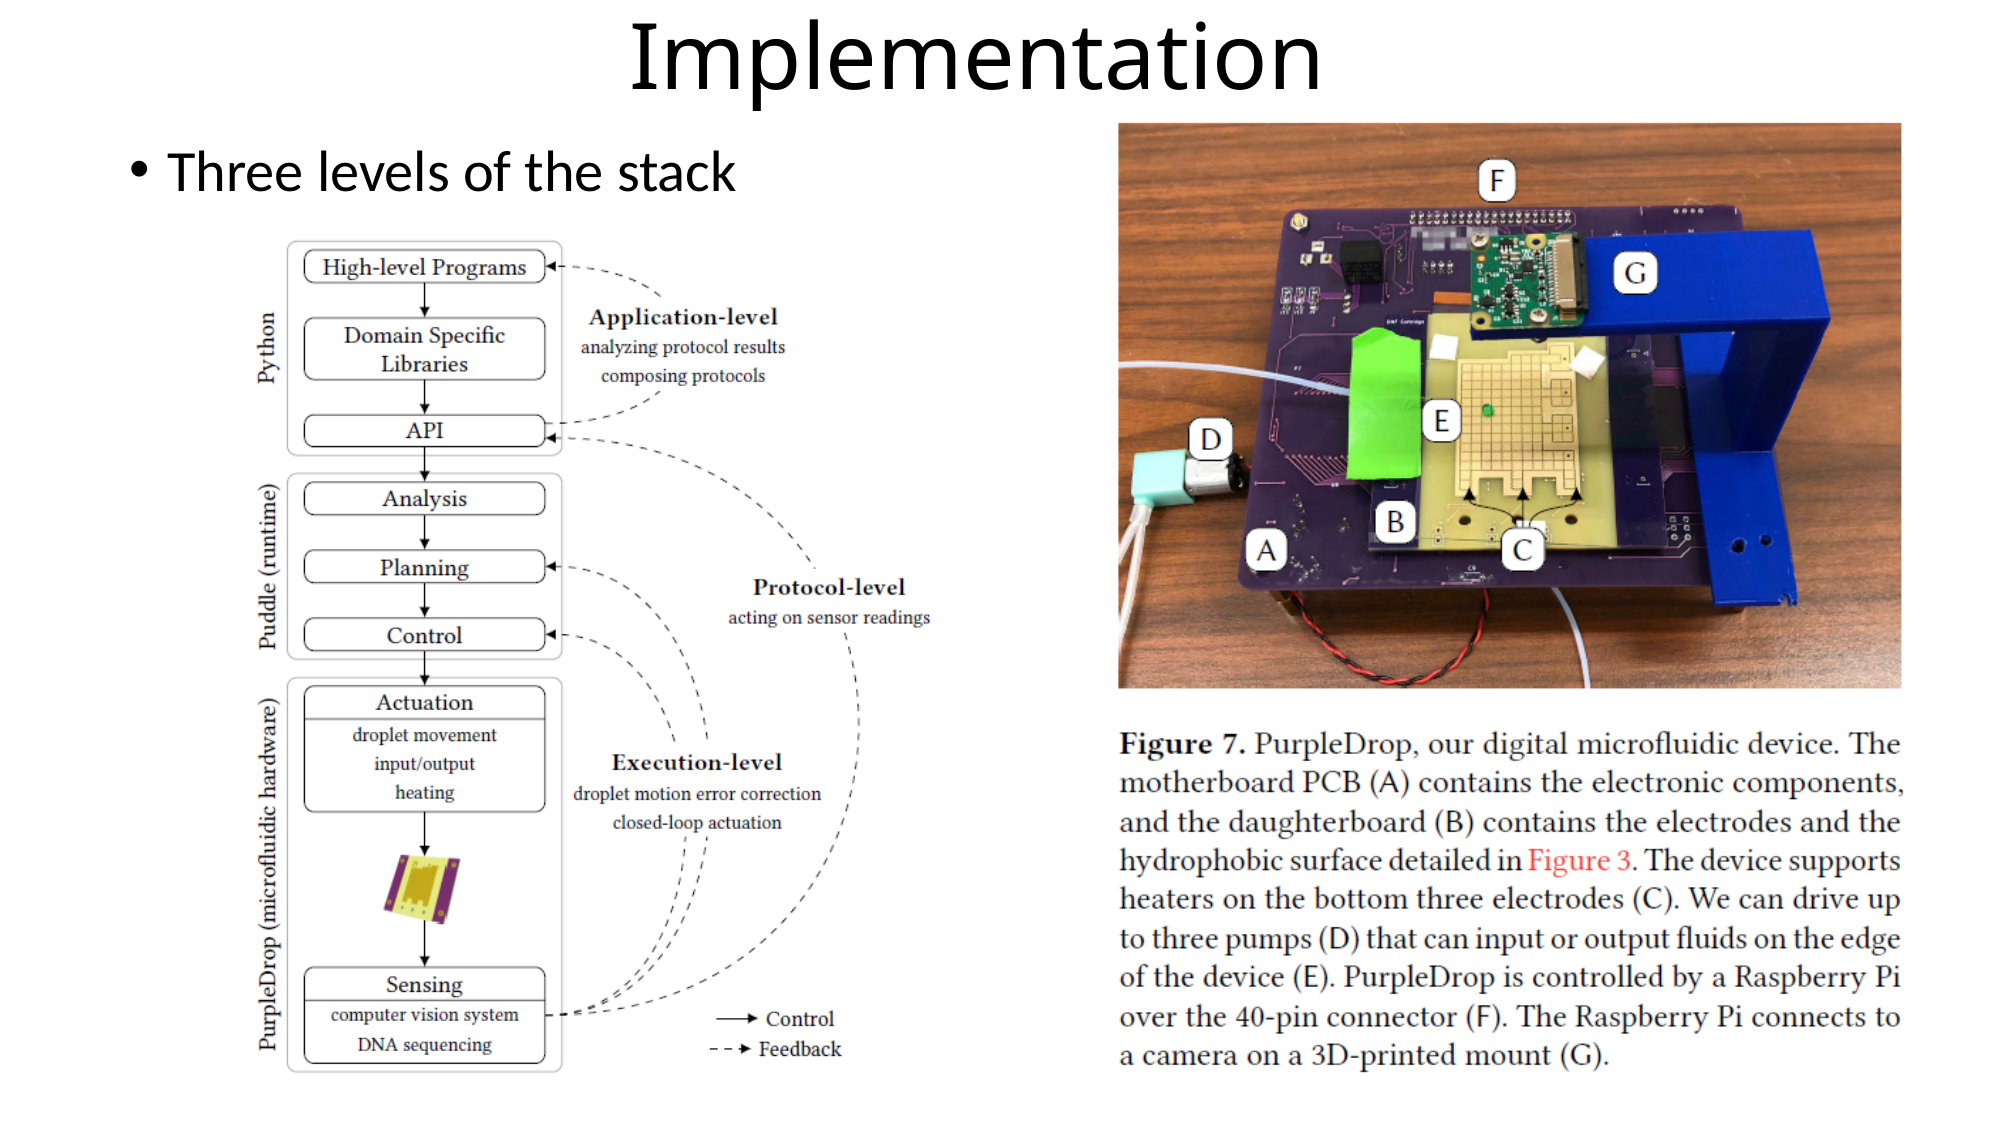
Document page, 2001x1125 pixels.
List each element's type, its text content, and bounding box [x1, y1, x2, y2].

list Three levels of the stack [114, 133, 780, 238]
picture [236, 224, 949, 1085]
picture [1093, 109, 1920, 1085]
title Implementation [114, 0, 1840, 120]
